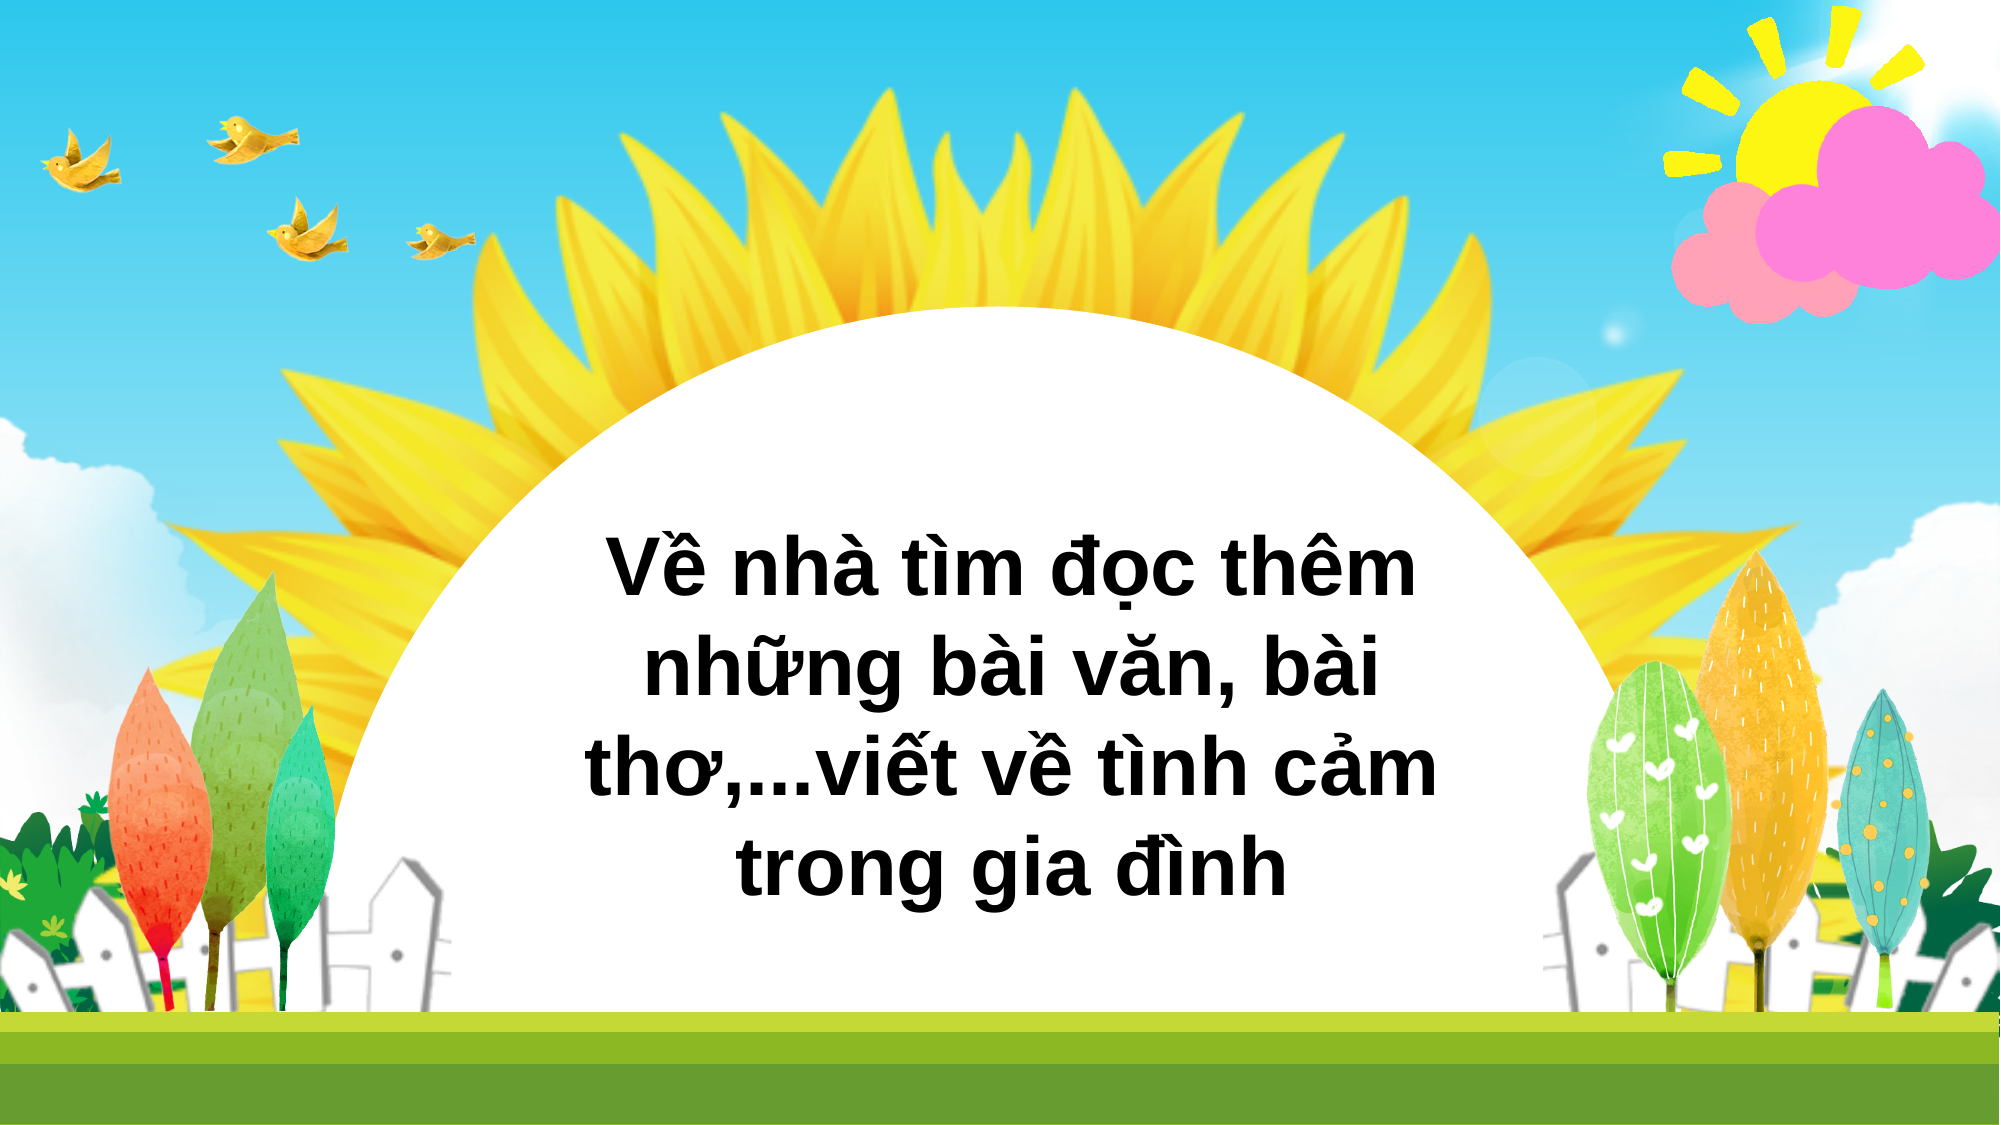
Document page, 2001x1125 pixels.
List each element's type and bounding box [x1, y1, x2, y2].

picture [0, 0, 2000, 1125]
text_box [105, 570, 336, 1012]
